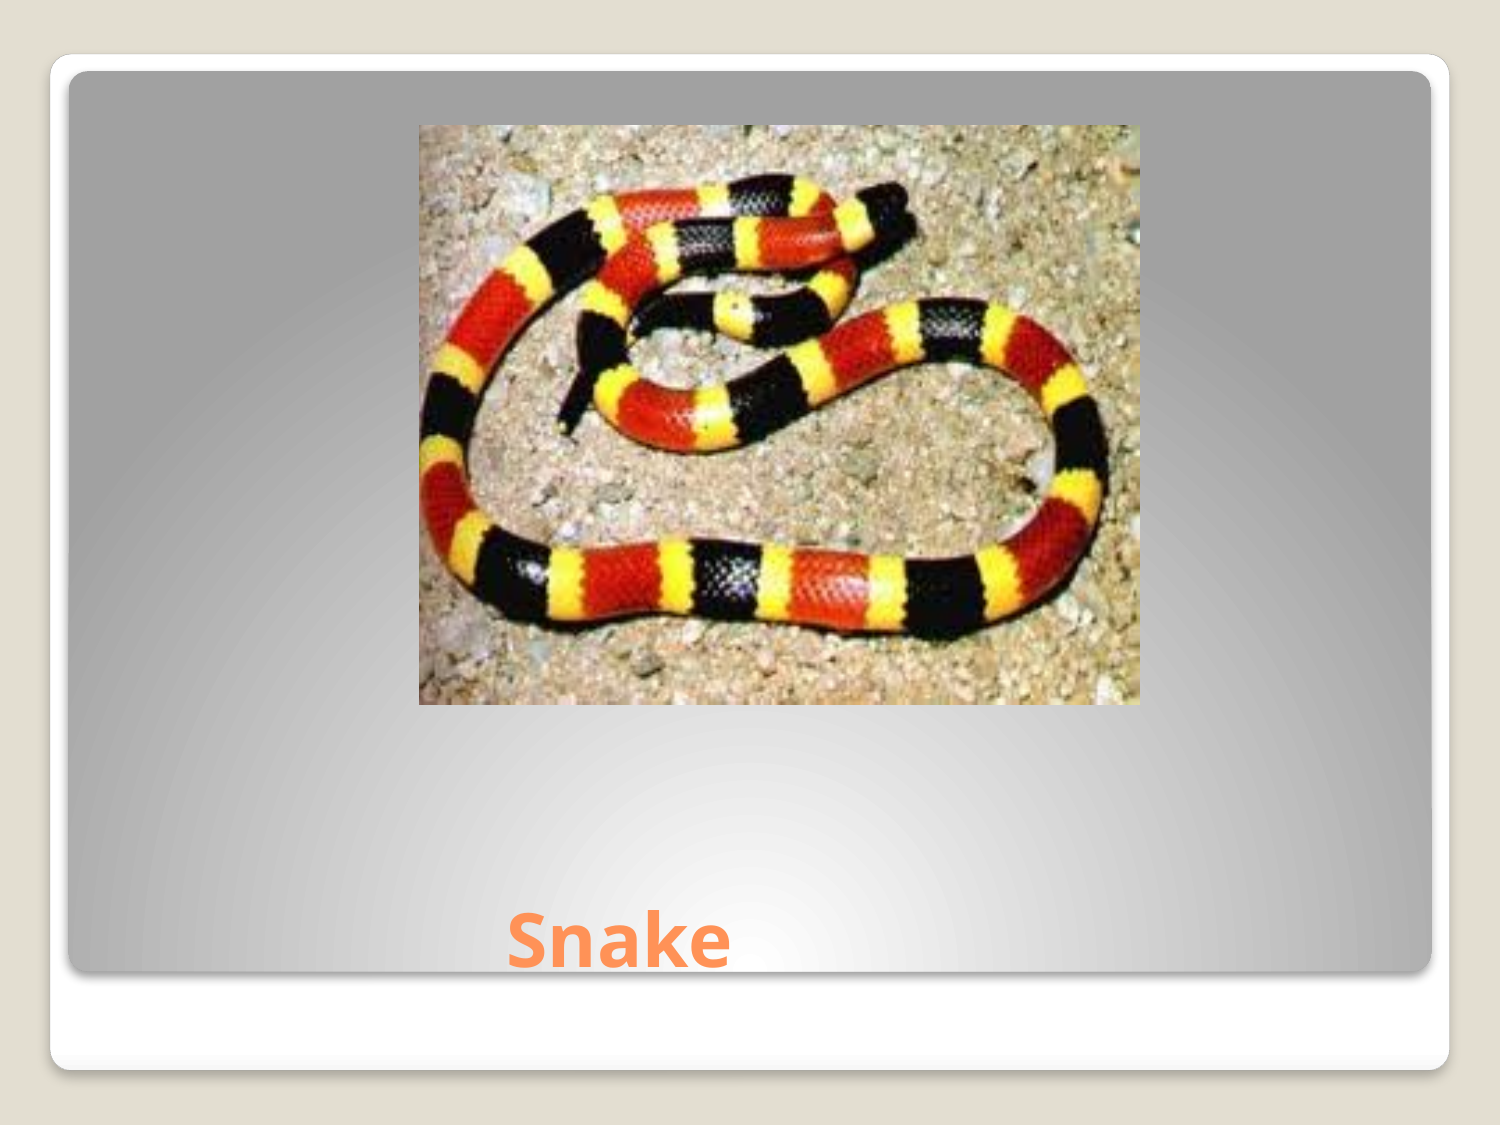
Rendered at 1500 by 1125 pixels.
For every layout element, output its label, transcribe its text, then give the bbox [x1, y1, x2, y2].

title Snake [82, 817, 1425, 990]
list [418, 125, 1140, 705]
